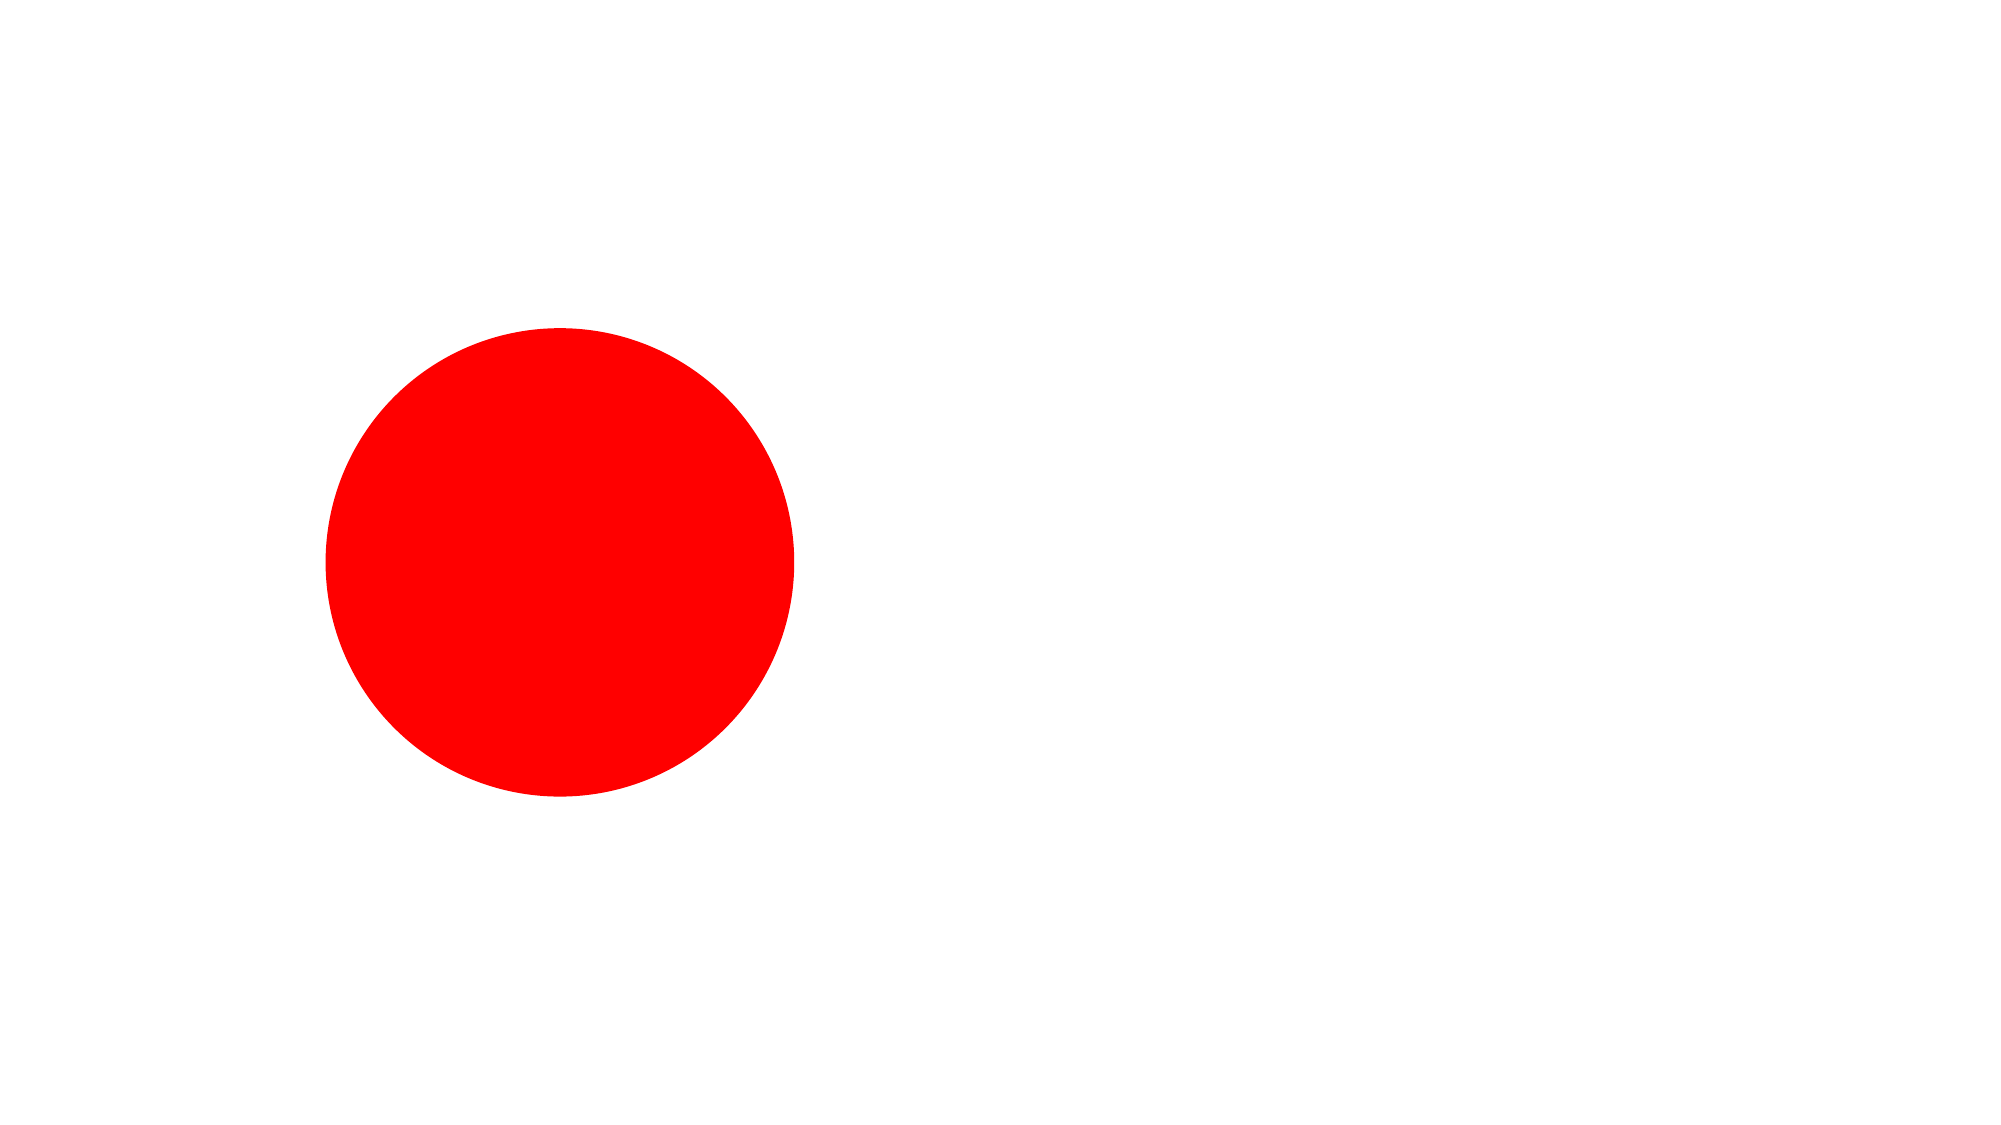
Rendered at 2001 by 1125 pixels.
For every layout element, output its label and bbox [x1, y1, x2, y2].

text_box [0, 215, 1132, 910]
